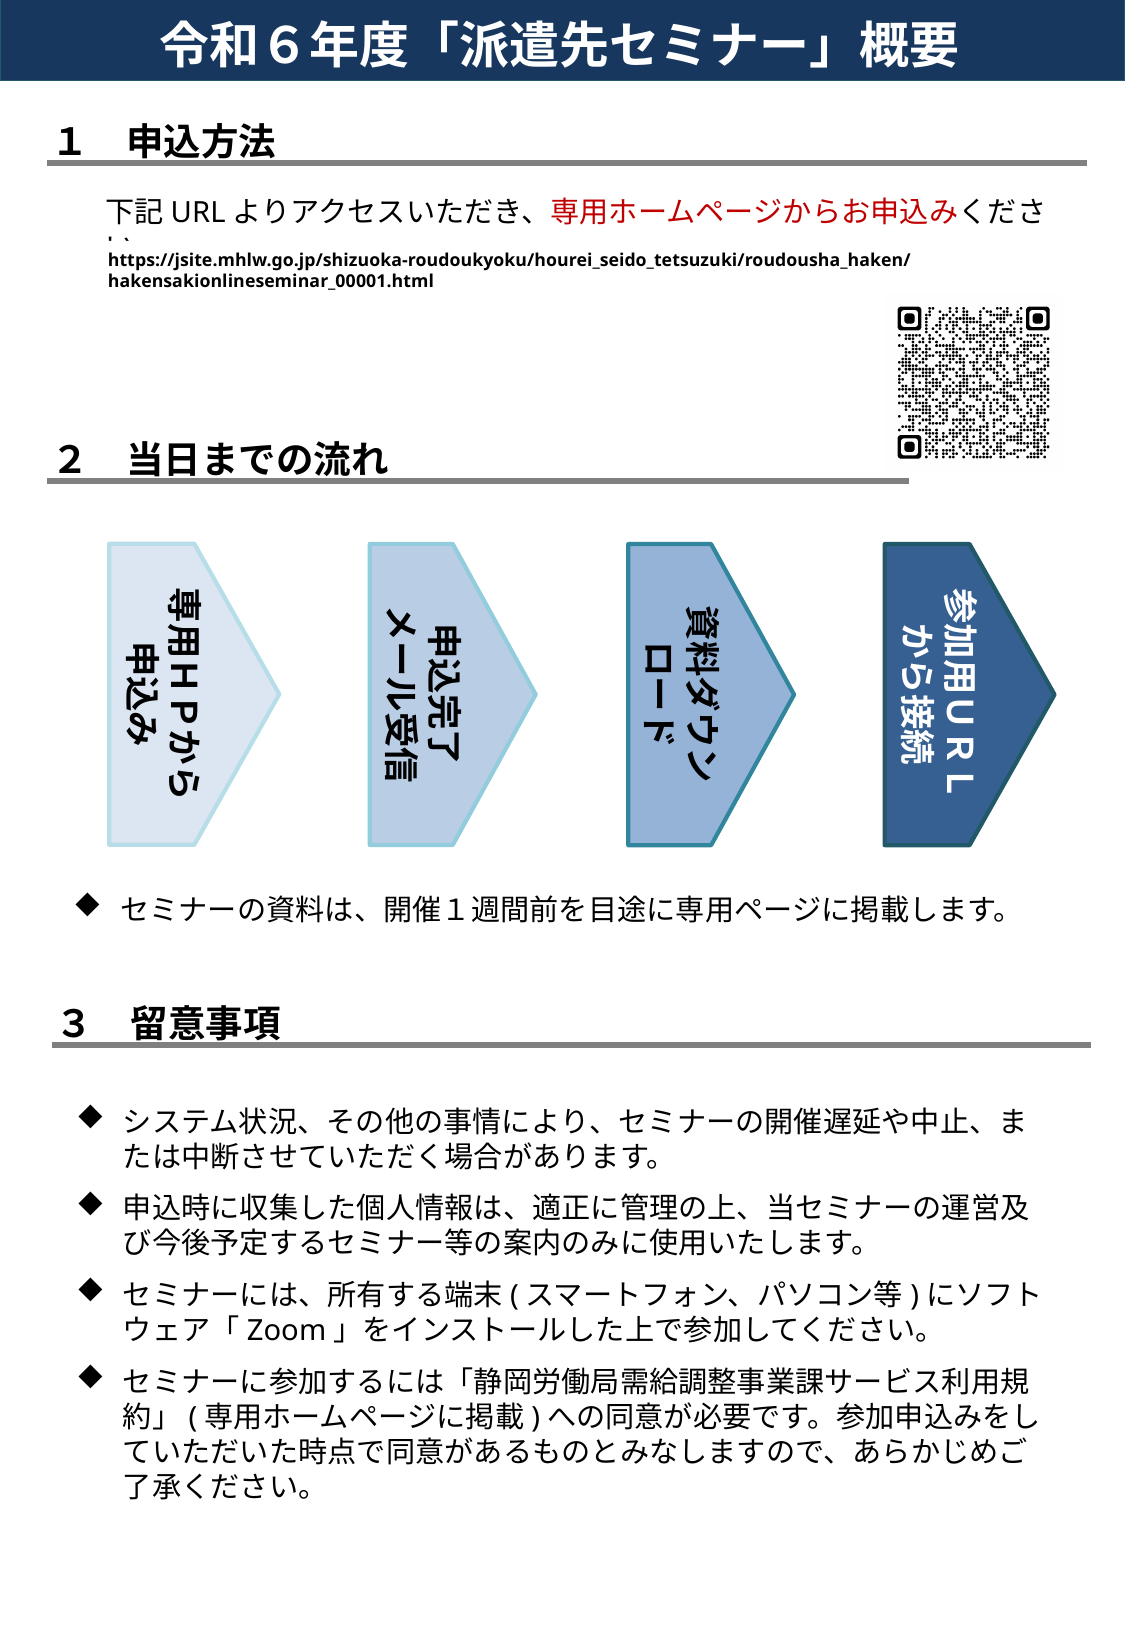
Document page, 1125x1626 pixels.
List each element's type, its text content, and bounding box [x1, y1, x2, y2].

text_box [40, 1004, 1092, 1046]
text_box システム状況、その他の事情により、セミナーの開催遅延や中止、または中断させていただく場合があります。 申込時に収集した個人情報は、適正に管理の上、当セミナーの運営及び今後予定するセミナー等の案内のみに使用いたします。 セミナーには、所有する端末(スマートフォン、パソコン等)にソフトウェア「Zoom」をインストールした上で参加してください。 セミナーに参加するには「静岡労働局需給調整事業課サービス利用規約」(専用ホームページに掲載)への同意が必要です。参加申込みをしていただいた時点で同意があるものとみなしますので、あらかじめご了承ください。 [61, 1095, 1065, 1557]
text_box 令和６年度「派遣先セミナー」概要 [0, 0, 1125, 81]
text_box セミナーの資料は、開催１週間前を目途に専用ページに掲載します。 [58, 884, 1055, 934]
picture [884, 293, 1064, 472]
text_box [36, 122, 1120, 300]
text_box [36, 440, 1055, 846]
